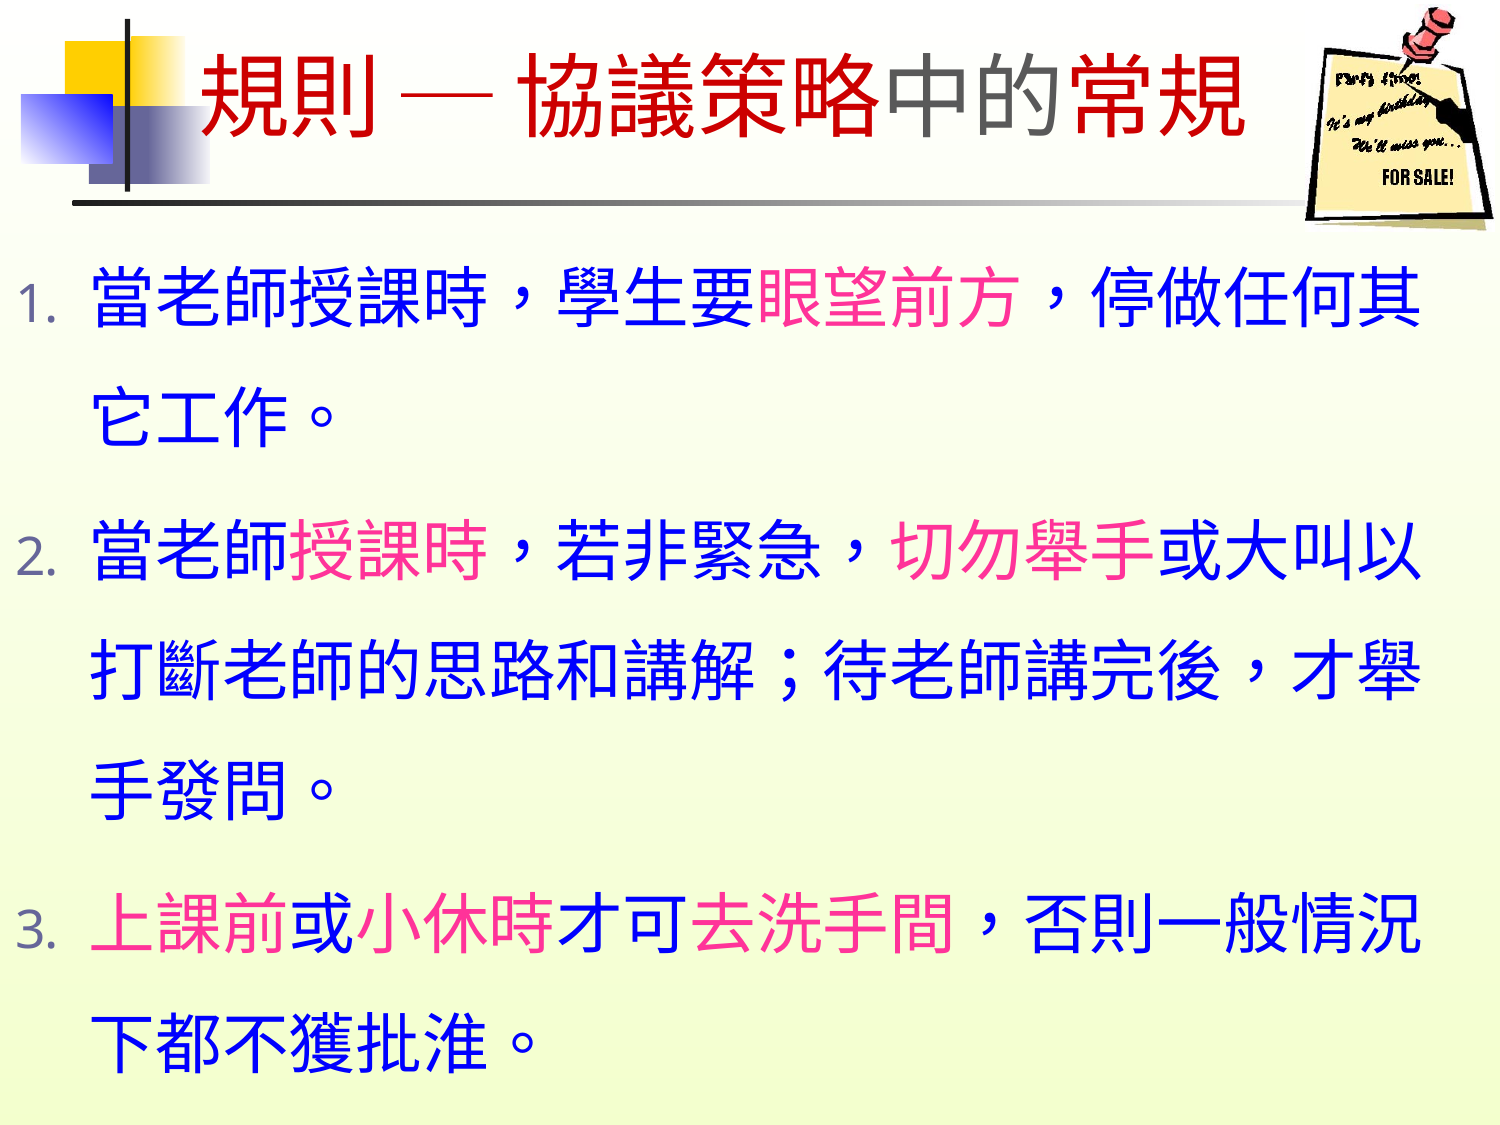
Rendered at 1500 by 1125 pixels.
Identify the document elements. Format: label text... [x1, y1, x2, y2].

title 規則 ─ 協議策略中的常規 [183, 0, 1462, 188]
picture [1304, 4, 1495, 232]
list 當老師授課時，學生要眼望前方，停做任何其它工作。 當老師授課時，若非緊急，切勿舉手或大叫以打斷老師的思路和講解；待老師講完後，才舉手發問。 上課前或小休時才可去洗手間，否則一般情況下都不獲批淮。 [0, 208, 1500, 1125]
